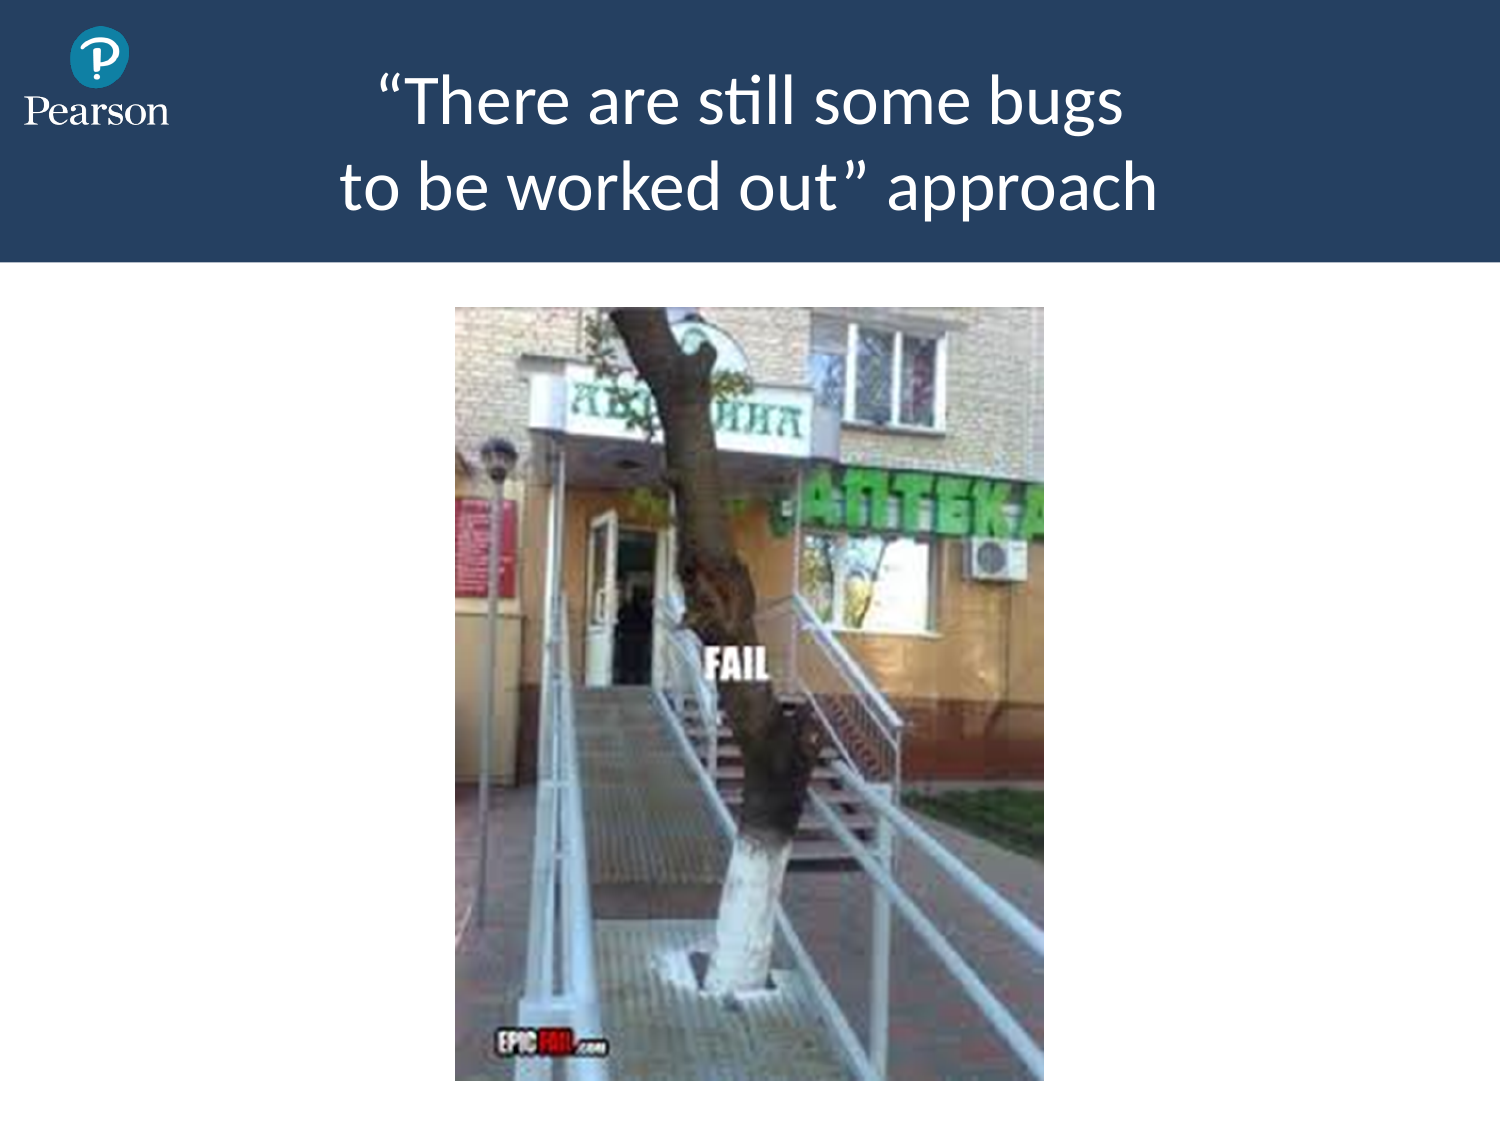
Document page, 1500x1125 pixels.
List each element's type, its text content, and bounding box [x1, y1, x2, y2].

title “There are still some bugs to be worked out” approach [75, 45, 1425, 233]
picture [455, 307, 1045, 1082]
picture [24, 26, 169, 125]
